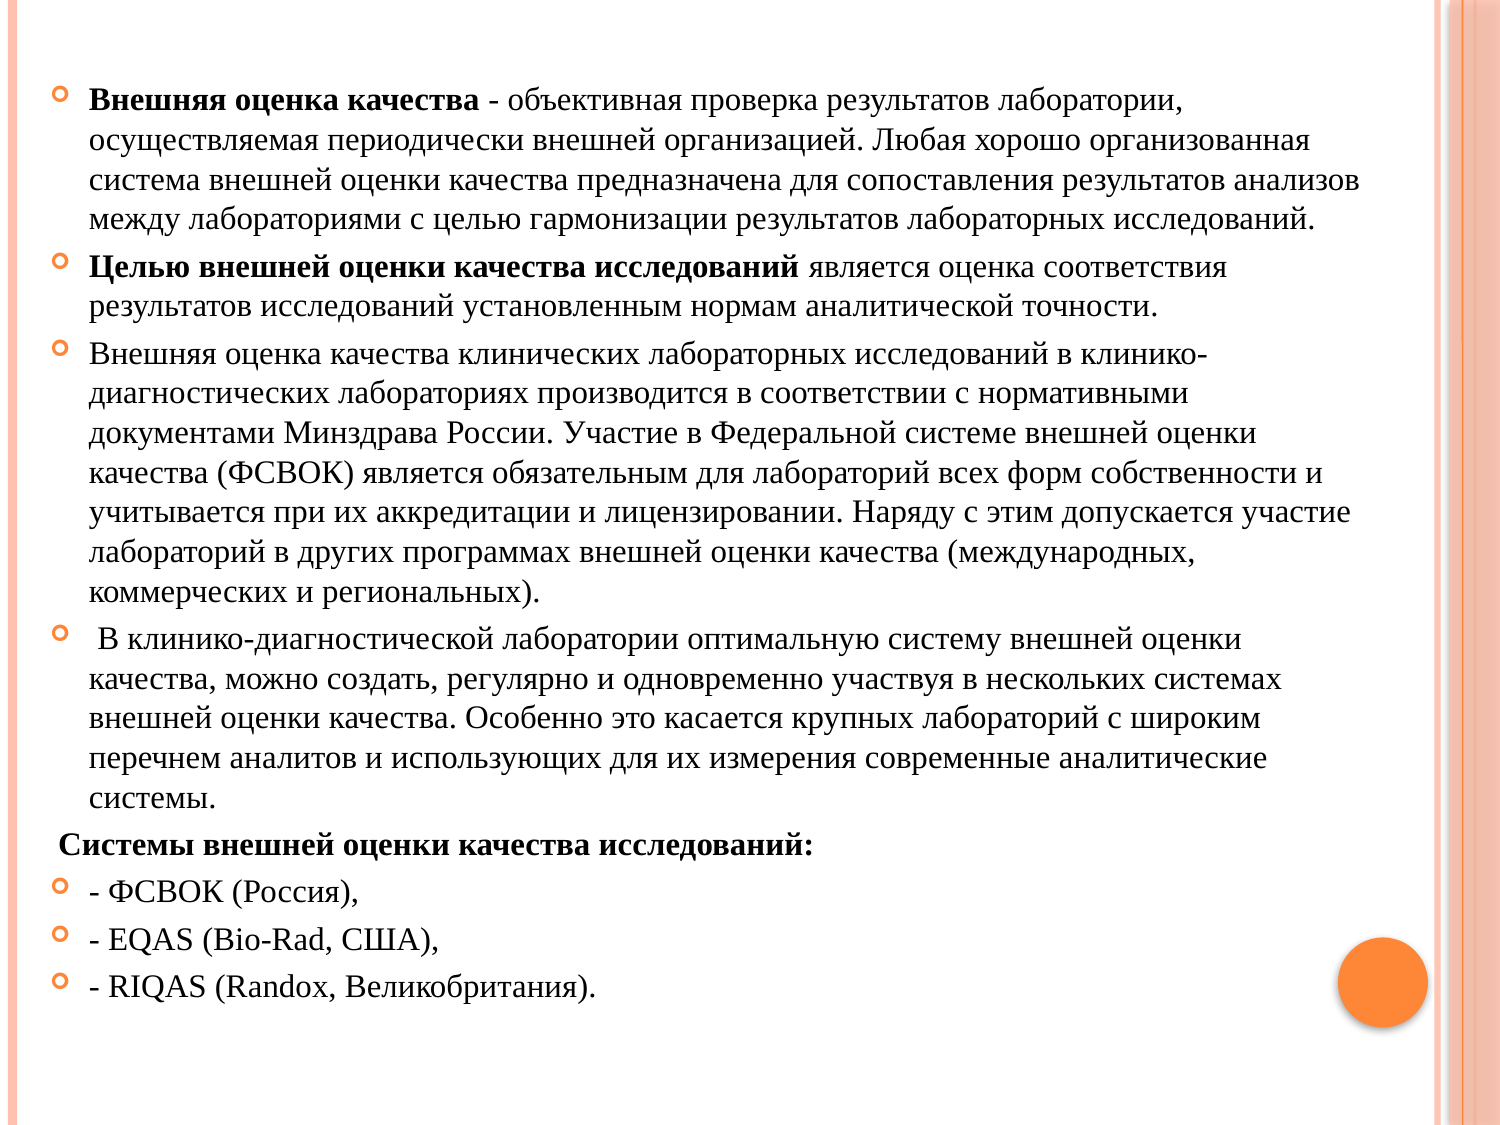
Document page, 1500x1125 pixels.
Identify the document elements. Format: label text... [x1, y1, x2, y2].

list Внешняя оценка качества - объективная проверка результатов лаборатории, осуществляемая периодически внешней организацией. Любая хорошо организованная система внешней оценки качества предназначена для сопоставления результатов анализов между лабораториями с целью гармонизации результатов лабораторных исследований. Целью внешней оценки качества исследований является оценка соответствия результатов исследований установленным нормам аналитической точности. Внешняя оценка качества клинических лабораторных исследований в клинико-диагностических лабораториях производится в соответствии с нормативными документами Минздрава России. Участие в Федеральной системе внешней оценки качества (ФСВОК) является обязательным для лабораторий всех форм собственности и учитывается при их аккредитации и лицензировании. Наряду с этим допускается участие лабораторий в других программах внешней оценки качества (международных, коммерческих и региональных). В клинико-диагностической лаборатории оптимальную систему внешней оценки качества, можно создать, регулярно и одновременно участвуя в нескольких системах внешней оценки качества. Особенно это касается крупных лабораторий с широким перечнем аналитов и использующих для их измерения современные аналитические системы. Системы внешней оценки качества исследований: - ФСВОК (Россия), - EQAS (Bio-Rad, США), - RIQAS (Randox, Великобритания). [35, 70, 1383, 1062]
